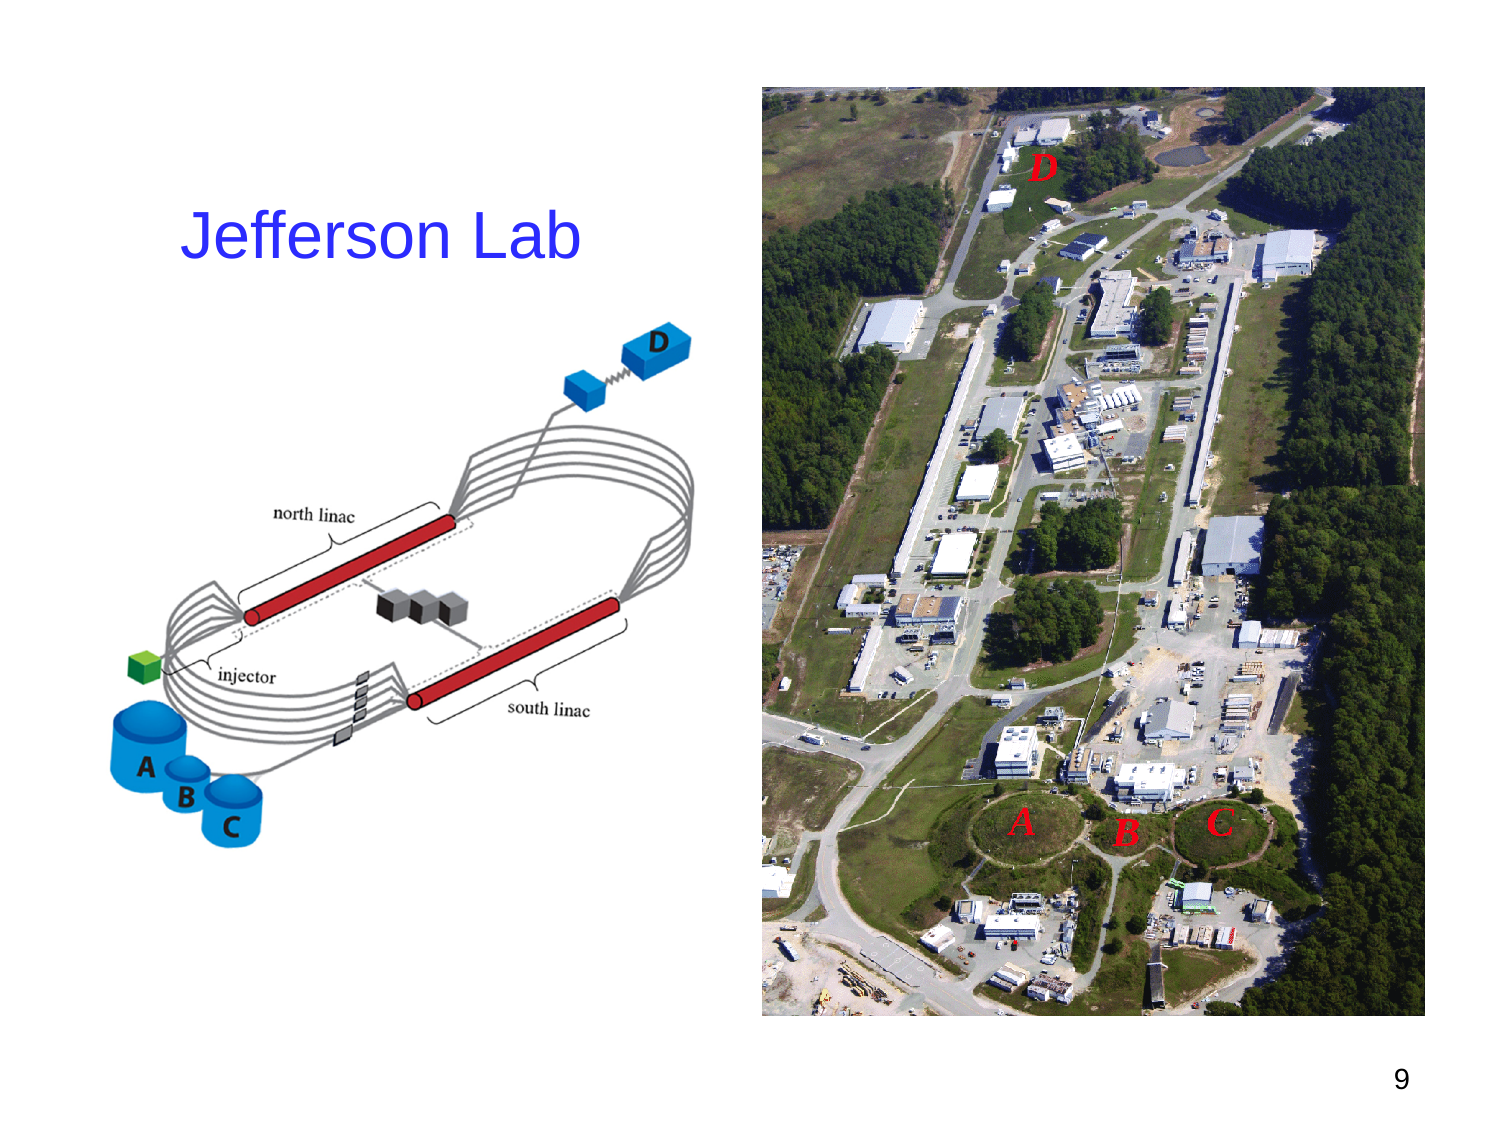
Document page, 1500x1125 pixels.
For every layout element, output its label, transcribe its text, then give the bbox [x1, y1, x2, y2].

slide_number 9 [1074, 1024, 1426, 1103]
picture [762, 87, 1426, 1016]
picture [101, 283, 709, 880]
title Jefferson Lab [0, 187, 757, 278]
